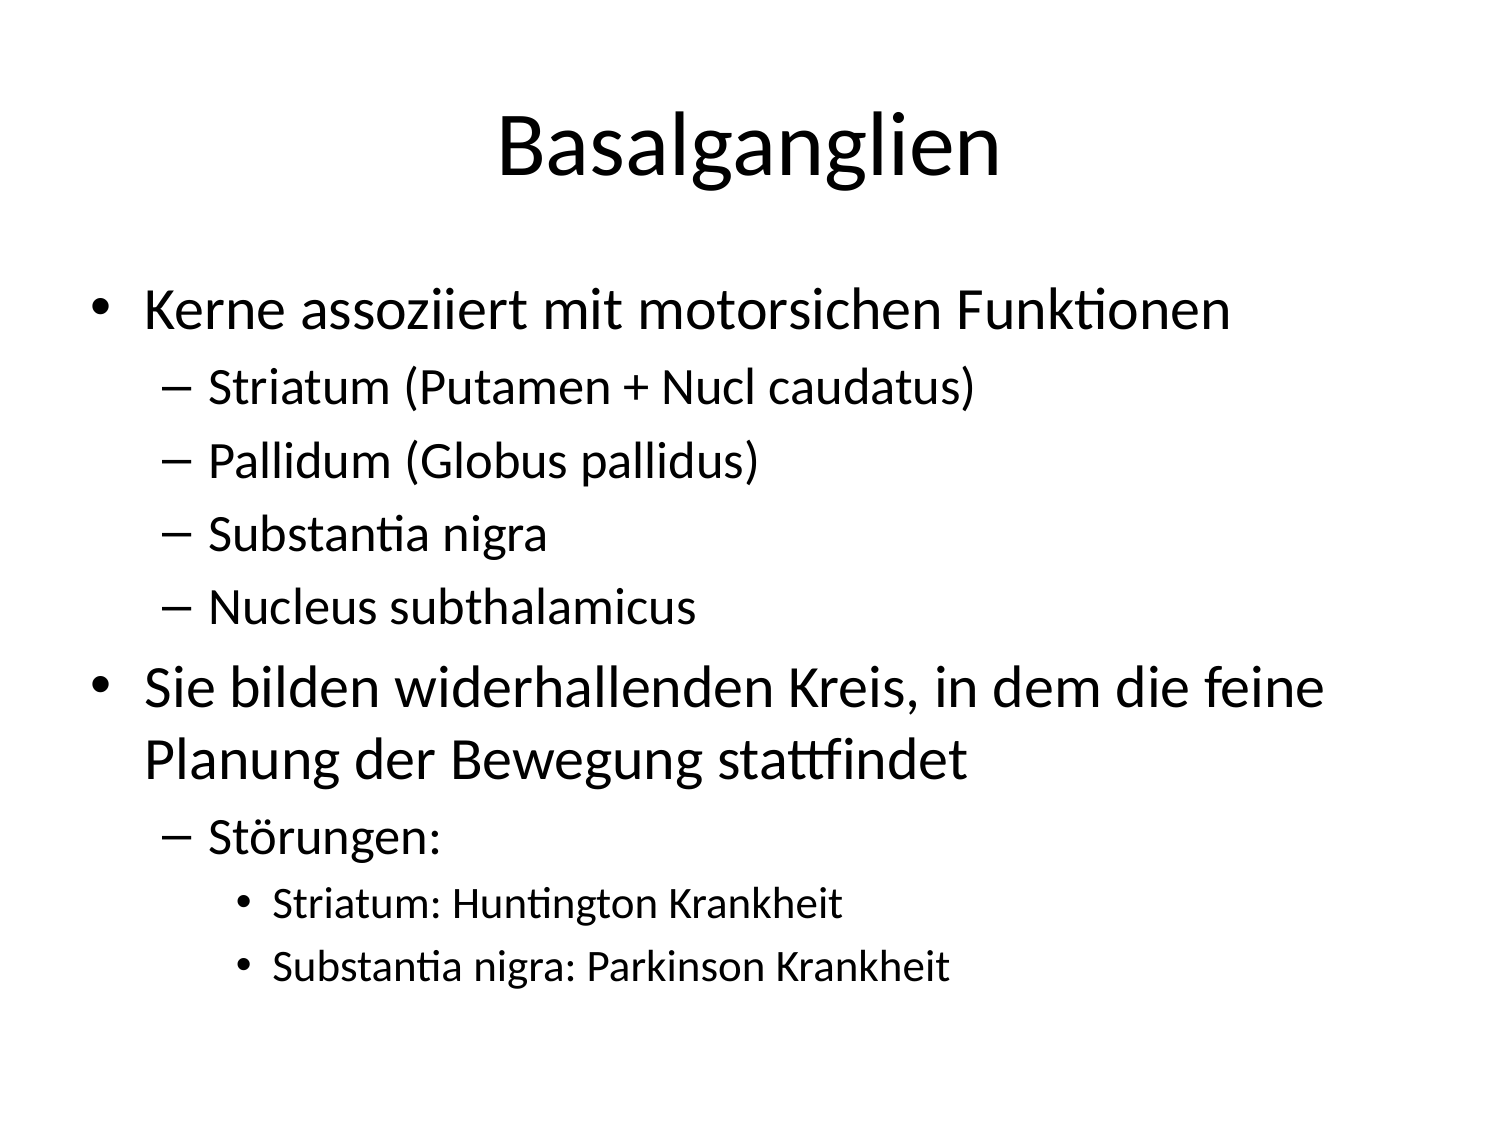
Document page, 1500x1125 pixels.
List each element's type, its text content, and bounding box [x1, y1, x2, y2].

title Basalganglien [75, 45, 1425, 233]
list Kerne assoziiert mit motorsichen Funktionen Striatum (Putamen + Nucl caudatus) Pallidum (Globus pallidus) Substantia nigra Nucleus subthalamicus Sie bilden widerhallenden Kreis, in dem die feine Planung der Bewegung stattfindet Störungen: Striatum: Huntington Krankheit Substantia nigra: Parkinson Krankheit [75, 262, 1425, 1005]
